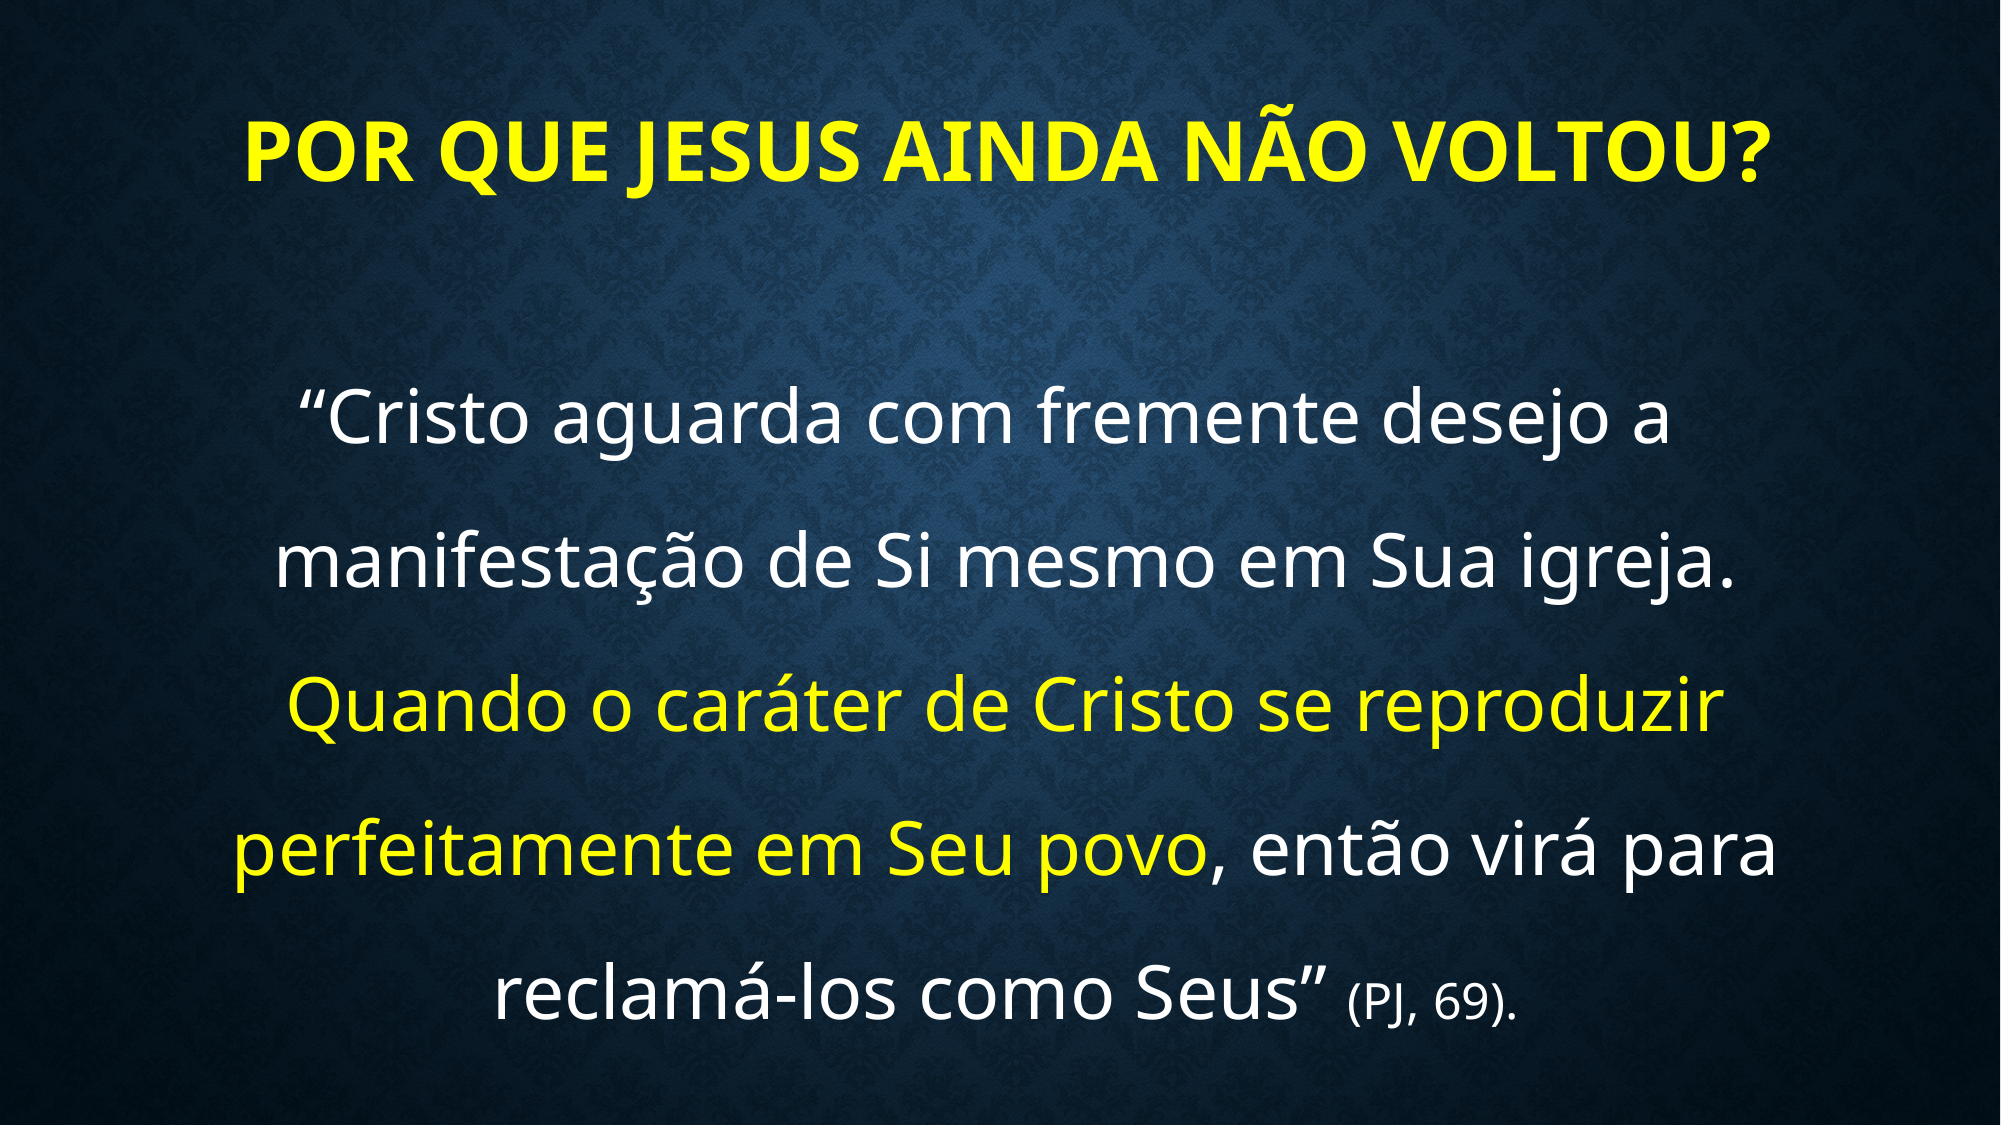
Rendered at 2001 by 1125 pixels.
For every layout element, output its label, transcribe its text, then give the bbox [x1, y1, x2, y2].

title POR QUE JESUS AINDA NÃO VOLTOU? [60, 65, 1955, 245]
list “Cristo aguarda com fremente desejo a manifestação de Si mesmo em Sua igreja. Quando o caráter de Cristo se reproduzir perfeitamente em Seu povo, então virá para reclamá-los como Seus” (PJ, 69). [155, 307, 1819, 1125]
